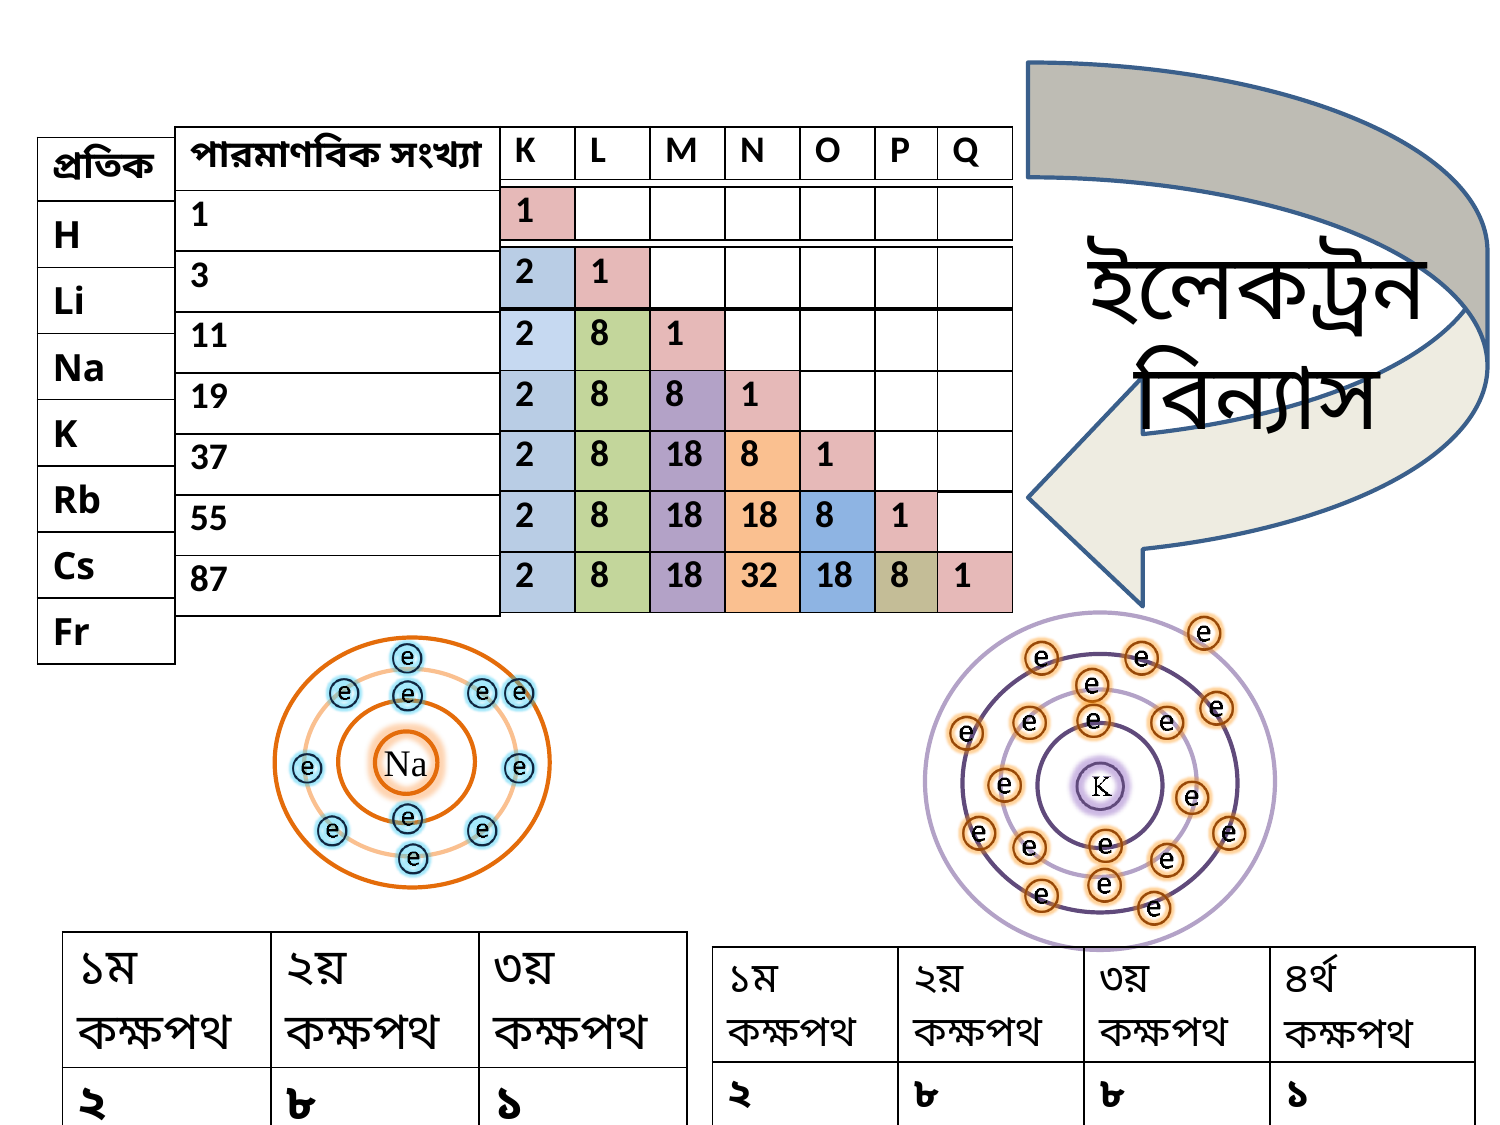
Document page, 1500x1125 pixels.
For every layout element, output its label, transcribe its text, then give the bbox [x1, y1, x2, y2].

table_header 2 [501, 371, 574, 430]
table_cell Cs [38, 533, 174, 597]
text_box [274, 620, 551, 884]
table_header N [726, 128, 799, 179]
table_header [576, 188, 649, 239]
table_header ৩য় কক্ষপথ [1085, 959, 1269, 1061]
table_cell 11 [176, 313, 499, 372]
table_cell ৮ [272, 1068, 478, 1125]
table_cell 37 [176, 435, 499, 494]
table_cell K [38, 400, 174, 465]
table_cell ২ [63, 1068, 270, 1125]
table_cell Li [38, 268, 174, 333]
table_header ১ম কক্ষপথ [713, 948, 897, 1061]
table_header [876, 188, 937, 239]
table_header [938, 432, 1012, 490]
table_header 8 [576, 553, 649, 612]
table_header [651, 188, 724, 239]
table_header ১ম কক্ষপথ [63, 933, 270, 1067]
table_cell Fr [38, 599, 174, 663]
table_header 8 [801, 492, 874, 551]
table_header ২য় কক্ষপথ [899, 948, 1083, 1061]
table_cell ৮ [1085, 1063, 1269, 1125]
table_header [801, 371, 874, 430]
table_header [651, 248, 724, 307]
table_header 1 [726, 371, 799, 430]
table_cell ১ [480, 1068, 686, 1125]
table_header 1 [651, 311, 724, 370]
table_header [801, 248, 874, 307]
table_header [876, 432, 937, 490]
table_header [938, 311, 1012, 370]
table_header M [651, 128, 724, 179]
table_cell 55 [176, 496, 499, 555]
table_cell Rb [38, 467, 174, 531]
table_header 2 [501, 553, 574, 612]
table_header 2 [501, 311, 574, 370]
picture [1174, 599, 1230, 659]
table_header [801, 311, 874, 370]
table_cell ৮ [899, 1063, 1083, 1125]
table_header [938, 371, 1012, 430]
table_header 8 [876, 553, 937, 612]
table_header 8 [576, 311, 649, 370]
table_header ৩য় কক্ষপথ [480, 933, 686, 1067]
table_header [876, 311, 937, 370]
table_header পারমাণবিক সংখ্যা [176, 128, 499, 190]
table_cell 1 [176, 191, 499, 250]
table_header 18 [801, 553, 874, 612]
table_header 1 [501, 188, 574, 239]
table_cell 87 [176, 556, 499, 615]
table_header K [501, 128, 574, 179]
table_header 8 [651, 371, 724, 430]
table_header Q [938, 128, 1012, 179]
table_cell 19 [176, 374, 499, 433]
table_header 18 [726, 492, 799, 551]
table_header [726, 248, 799, 307]
table_header 2 [501, 248, 574, 307]
table_header 18 [651, 432, 724, 490]
table_header 8 [576, 432, 649, 490]
table_header P [876, 128, 937, 179]
table_cell ১ [1271, 1063, 1474, 1125]
table_header 2 [501, 492, 574, 551]
table_header 18 [651, 492, 724, 551]
table_header 1 [938, 553, 1012, 610]
table_header 1 [801, 432, 874, 490]
table_header ২য় কক্ষপথ [272, 933, 478, 1067]
table_cell H [38, 202, 174, 267]
text_box ইলেকট্রন বিন্যাস [1025, 60, 1490, 609]
table_header [938, 188, 1012, 239]
table_header L [576, 128, 649, 179]
table_cell ২ [713, 1063, 897, 1125]
table_header [726, 311, 799, 370]
table_header [726, 188, 799, 239]
table_header [801, 188, 874, 239]
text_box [924, 612, 1276, 951]
table_header 18 [651, 553, 724, 612]
table_header 8 [576, 371, 649, 430]
table_header [938, 248, 1012, 307]
table_header [938, 492, 1012, 551]
table_header 32 [726, 553, 799, 612]
table_header [876, 248, 937, 307]
table_header [876, 371, 937, 430]
table_header O [801, 128, 874, 179]
picture [487, 656, 551, 719]
table_cell 3 [176, 252, 499, 311]
table_header ৪র্থ কক্ষপথ [1271, 948, 1474, 1061]
table_header প্রতিক [38, 138, 174, 200]
table_header 8 [576, 492, 649, 551]
table_header 2 [501, 432, 574, 490]
table_header 8 [726, 432, 799, 490]
table_header 1 [576, 248, 649, 307]
table_cell Na [38, 334, 174, 399]
table_header 1 [876, 492, 937, 551]
